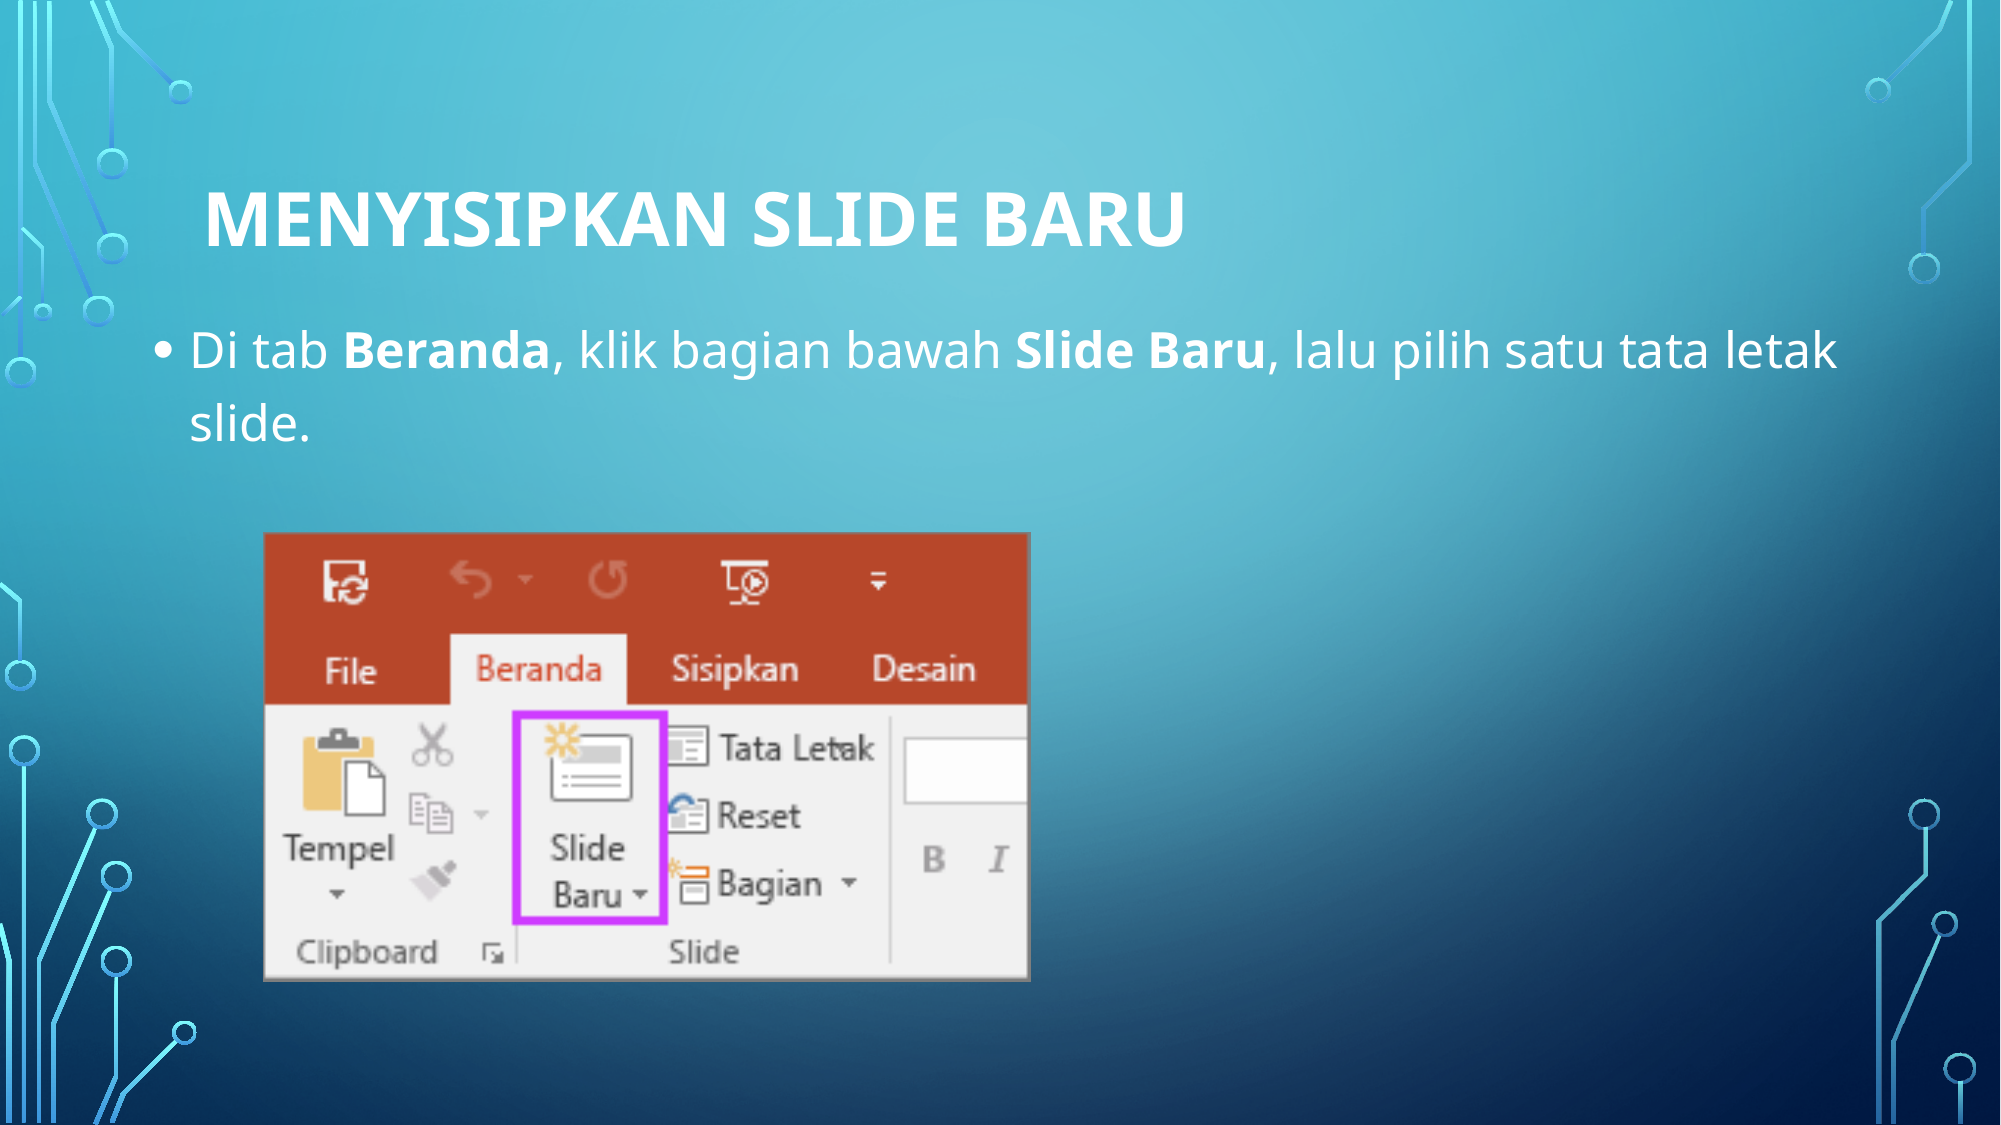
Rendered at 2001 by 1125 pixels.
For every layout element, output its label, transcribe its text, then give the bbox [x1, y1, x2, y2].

title Menyisipkan slide baru [187, 101, 1813, 299]
list Di tab Beranda, klik bagian bawah Slide Baru, lalu pilih satu tata letak slide. [137, 299, 1863, 468]
picture [263, 531, 1031, 982]
